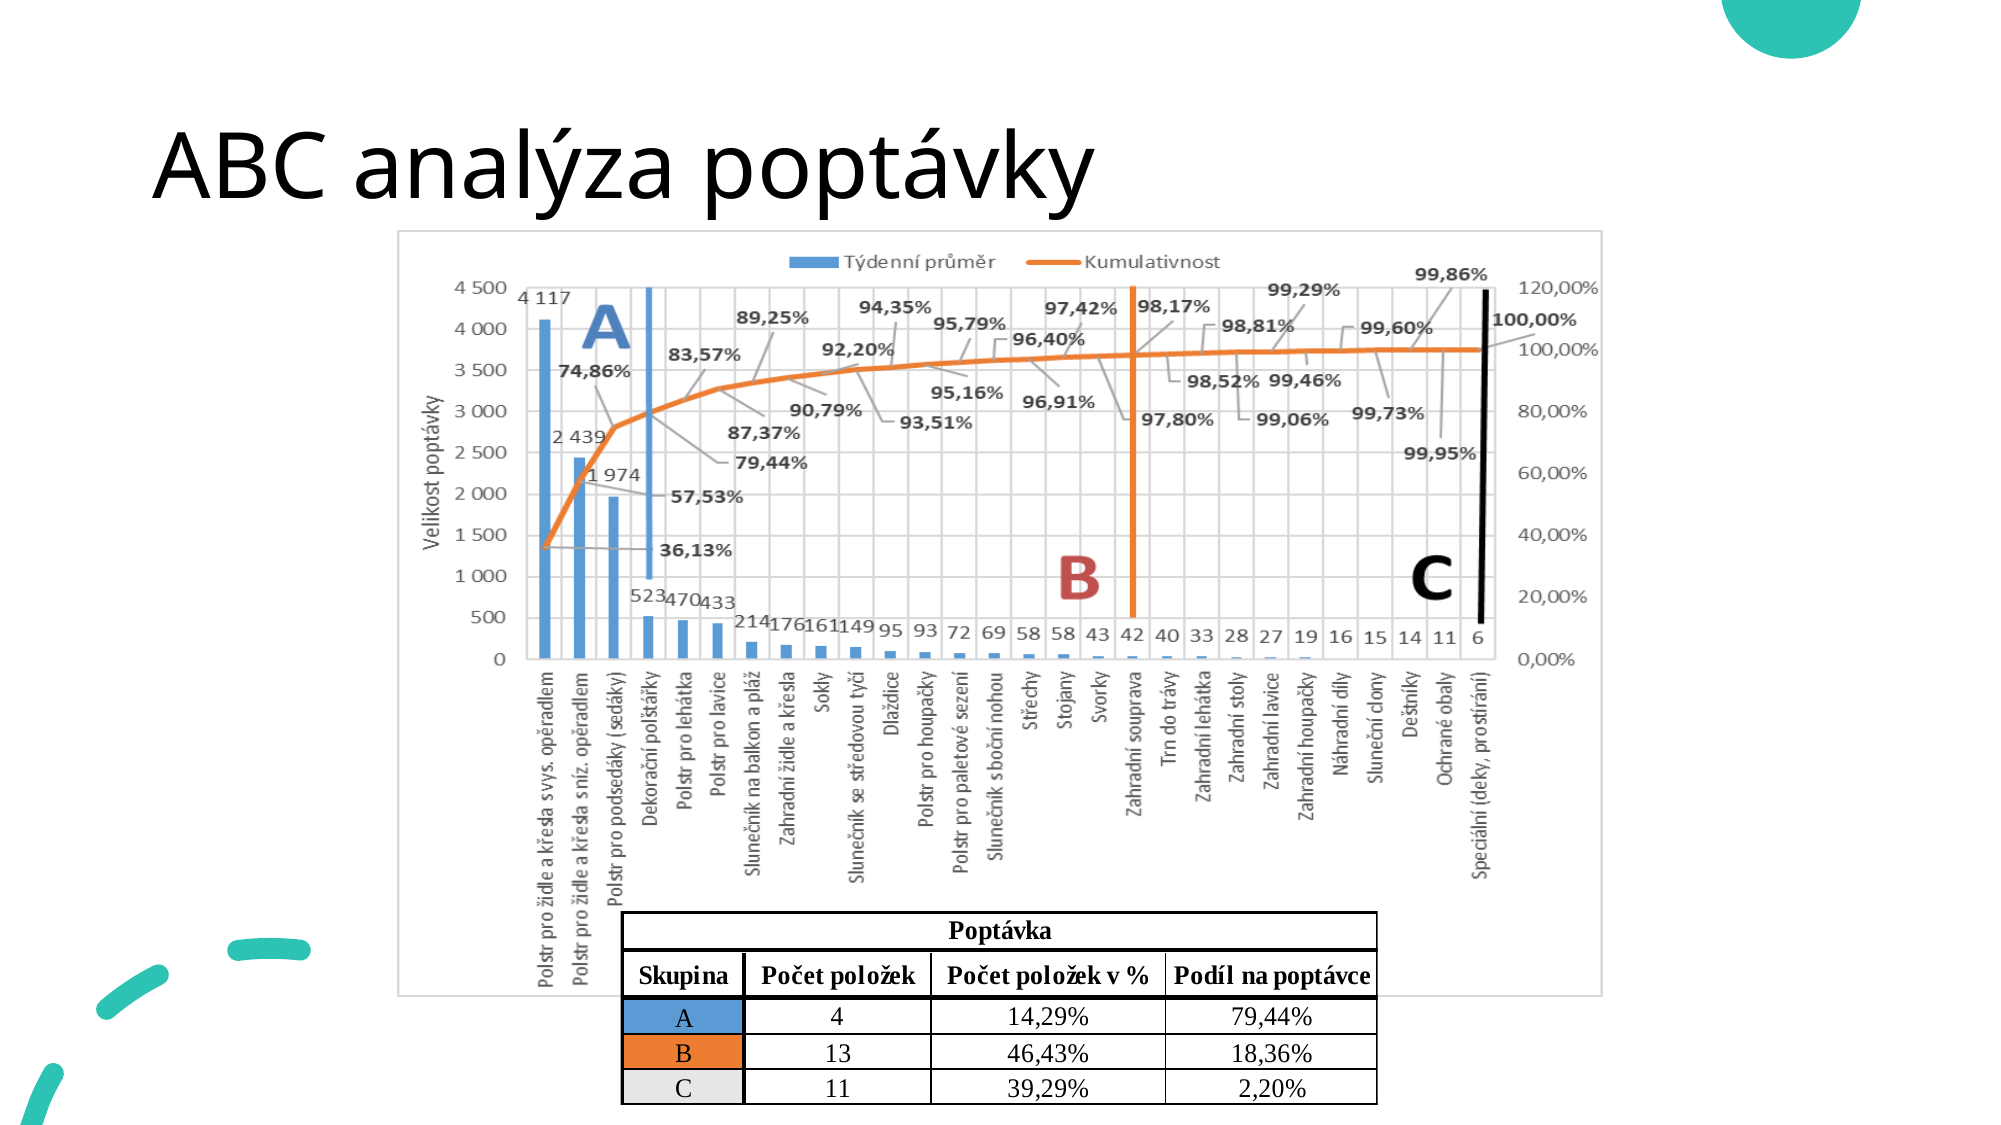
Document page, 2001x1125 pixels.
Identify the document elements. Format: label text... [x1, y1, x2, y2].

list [397, 230, 1603, 997]
title ABC analýza poptávky [137, 59, 1863, 278]
picture [620, 911, 1380, 1107]
